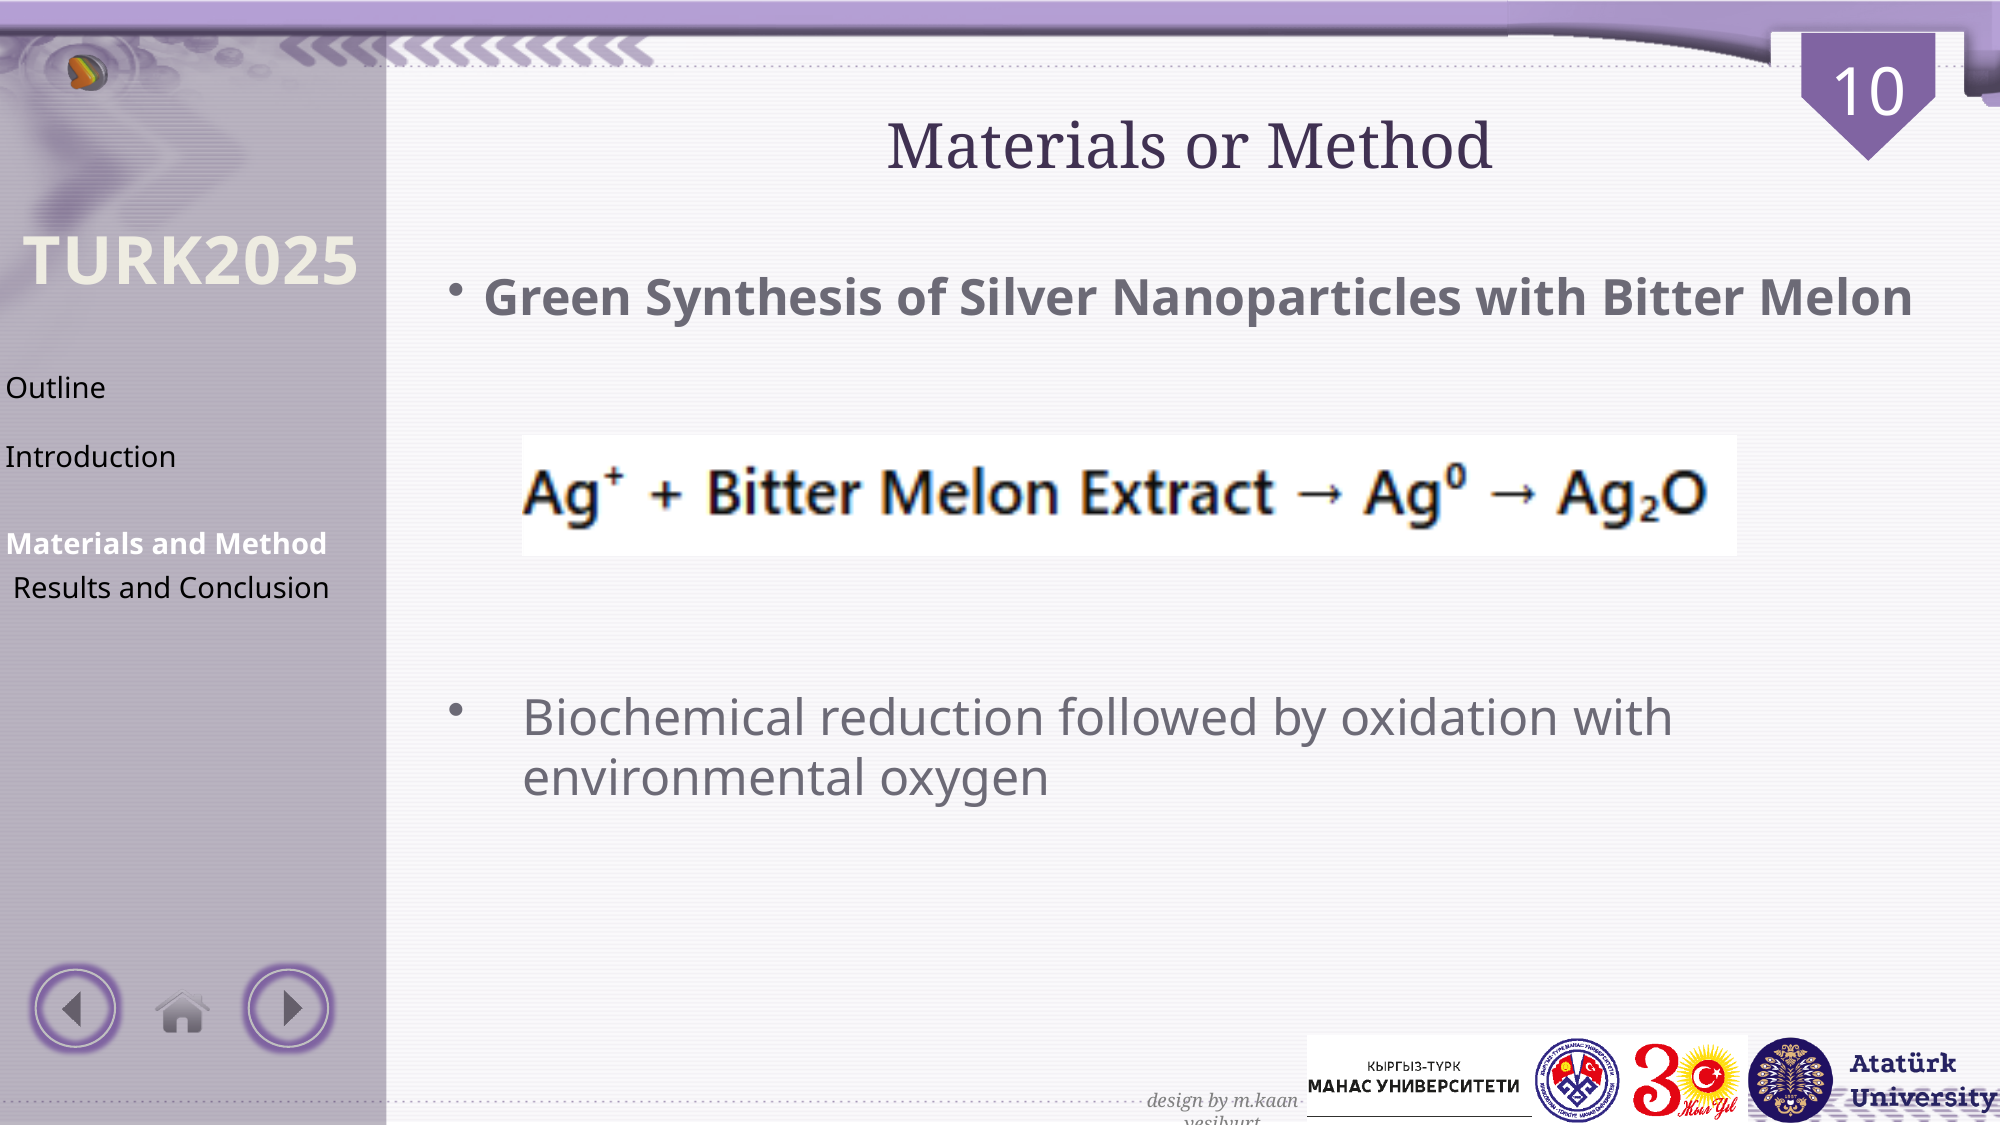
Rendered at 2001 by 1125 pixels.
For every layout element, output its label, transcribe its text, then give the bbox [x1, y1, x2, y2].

text_box Green Synthesis of Silver Nanoparticles with Bitter Melon Biochemical reduction followed by oxidation with environmental oxygen [432, 258, 1981, 883]
title Materials or Method [397, 50, 2000, 238]
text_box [0, 36, 387, 1122]
text_box TURK2025 [387, 210, 393, 305]
picture [1307, 1032, 2001, 1125]
picture [522, 435, 1738, 556]
